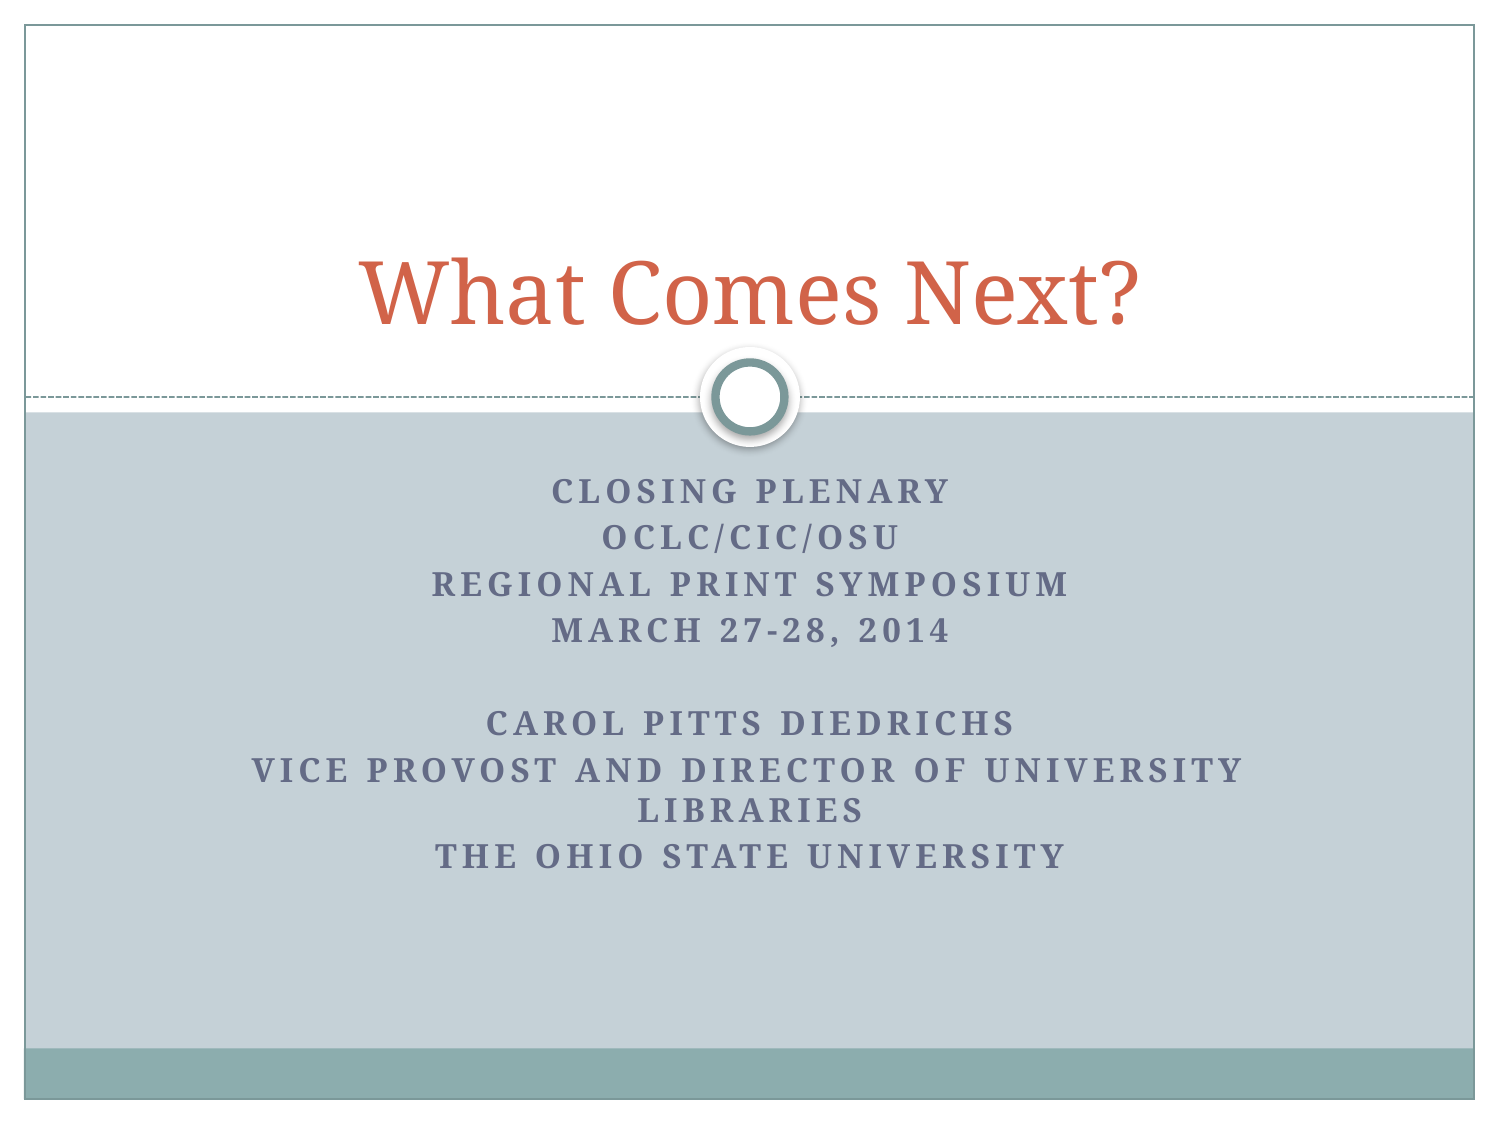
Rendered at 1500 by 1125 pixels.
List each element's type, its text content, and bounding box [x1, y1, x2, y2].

title What Comes Next? [112, 62, 1388, 350]
subtitle Closing plenary Oclc/cic/osu Regional print symposium March 27-28, 2014 Carol pitts diedrichs Vice provost and Director of university libraries The Ohio State University [225, 462, 1275, 888]
